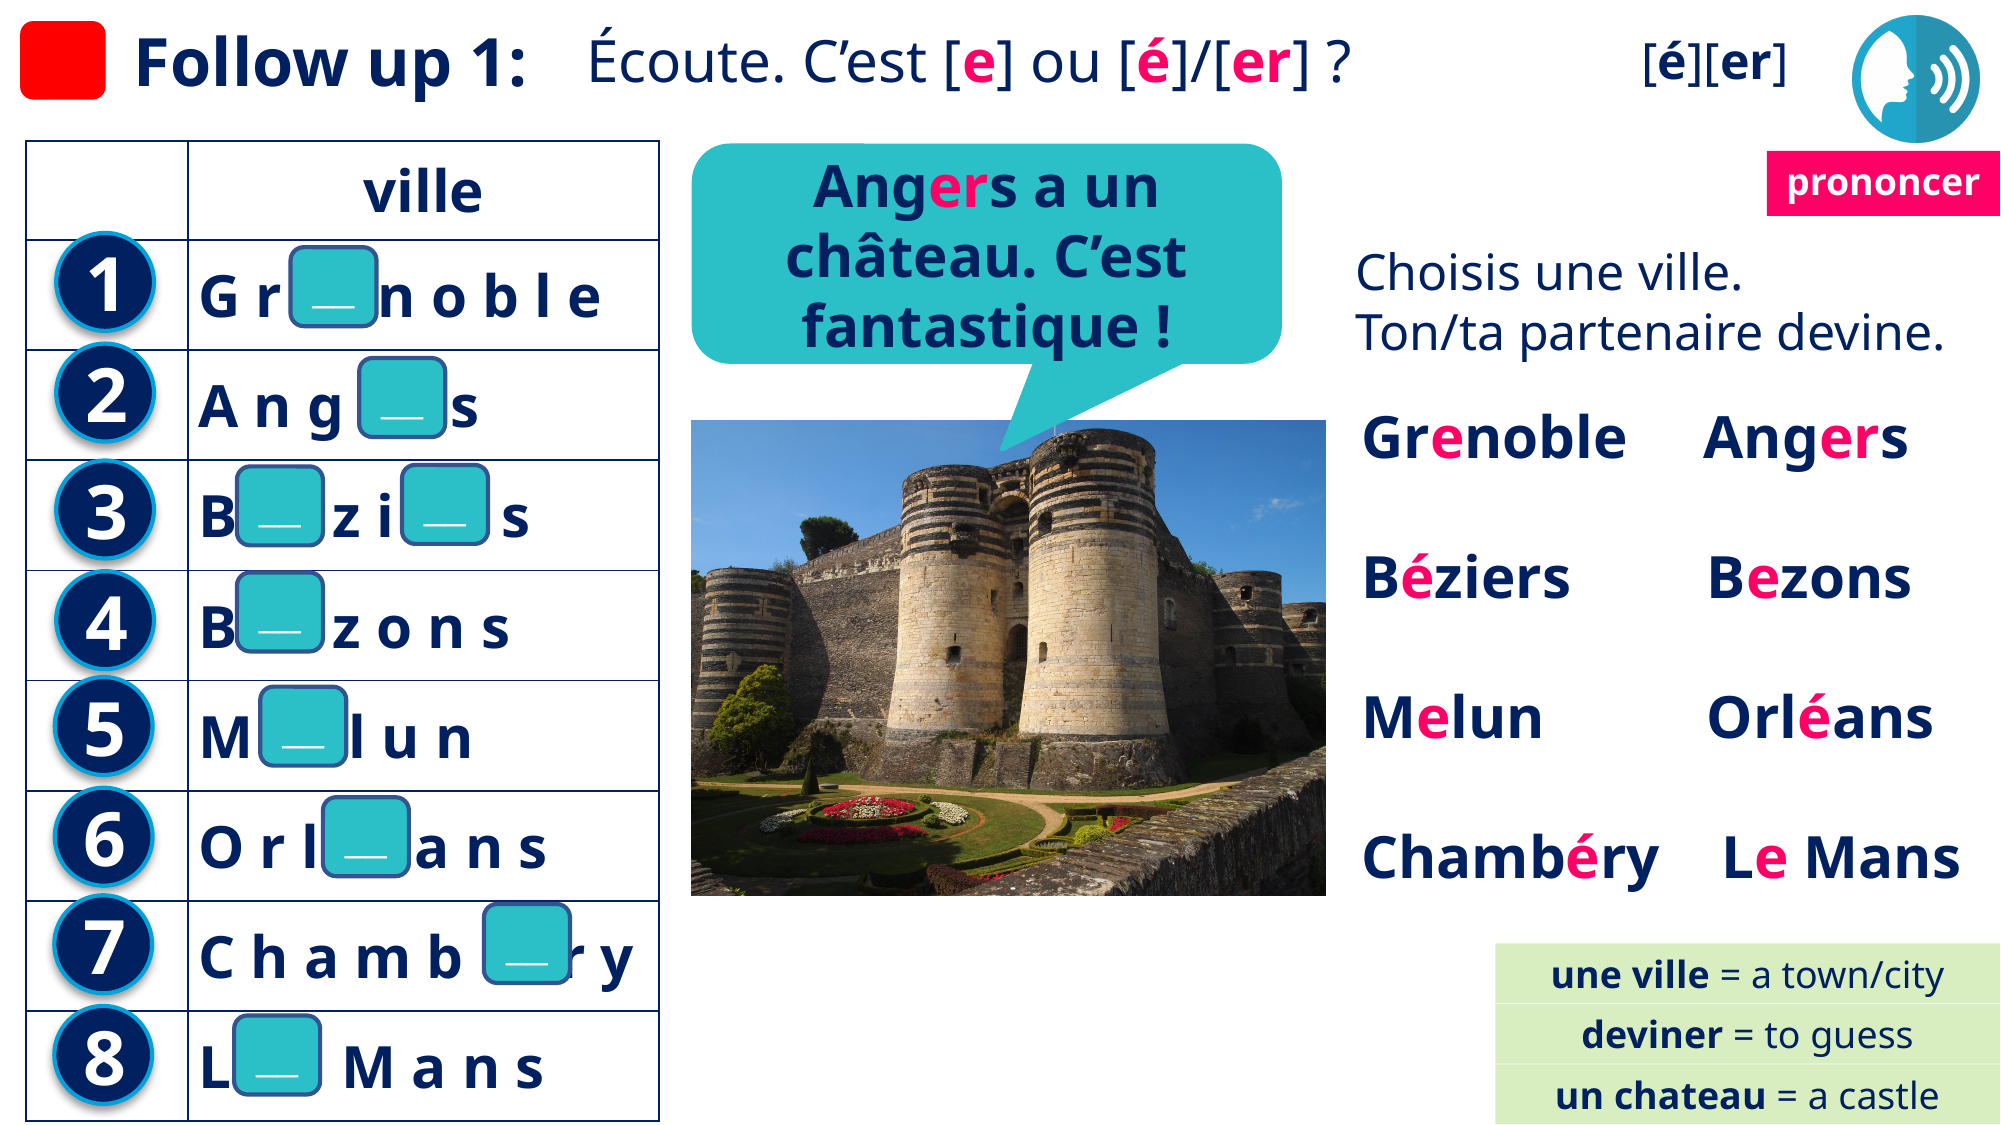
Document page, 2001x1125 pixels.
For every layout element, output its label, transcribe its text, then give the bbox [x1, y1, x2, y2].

text_box deviner = to guess [1495, 1003, 2000, 1064]
text_box [20, 21, 106, 100]
text_box un chateau = a castle [1495, 1064, 2000, 1125]
text_box [é][er] [1626, 21, 1847, 97]
text_box __ [288, 245, 379, 329]
text_box __ [231, 1013, 323, 1097]
table_cell [27, 902, 87, 1010]
text_box Grenoble Angers Béziers Bezons Melun Orléans Chambéry Le Mans [1346, 392, 2000, 898]
text_box prononcer [1766, 150, 2000, 216]
text_box Angers a un château. C’est fantastique ! [691, 143, 1282, 418]
text_box __ [357, 355, 448, 440]
text_box Choisis une ville. Ton/ta partenaire devine. [1340, 232, 1962, 368]
picture [1852, 14, 1980, 143]
table_cell C h a m b é r y [189, 902, 658, 1010]
text_box __ [234, 464, 326, 548]
text_box 4 [54, 569, 157, 672]
table_cell [27, 351, 187, 459]
table_cell [123, 571, 187, 680]
text_box __ [320, 795, 411, 879]
table_cell [118, 902, 187, 1010]
table_cell [27, 681, 88, 790]
text_box 8 [52, 1003, 155, 1107]
table_cell M e l u n [189, 681, 658, 790]
table_header [27, 142, 187, 239]
table_cell [27, 241, 89, 349]
text_box 5 [52, 674, 155, 778]
table_cell B e z o n s [189, 571, 658, 680]
table_cell [27, 461, 87, 570]
title Follow up 1: [118, 9, 580, 121]
text_box une ville = a town/city [1495, 943, 2000, 1003]
picture [691, 419, 1326, 896]
text_box 2 [54, 341, 157, 444]
text_box 6 [52, 785, 155, 888]
text_box Écoute. C’est [e] ou [é]/[er] ? [571, 16, 1368, 102]
text_box __ [258, 684, 349, 768]
table_cell [122, 461, 187, 570]
table_cell B é z i e r s [189, 461, 658, 570]
text_box 3 [54, 458, 157, 561]
text_box 7 [52, 893, 155, 996]
text_box 1 [54, 230, 157, 333]
table_cell [120, 241, 187, 349]
table_cell O r l é a n s [189, 792, 658, 900]
table_header ville [189, 142, 658, 239]
table_cell G r e n o b l e [189, 241, 658, 349]
table_cell [27, 1012, 187, 1120]
table_cell L e M a n s [189, 1012, 658, 1120]
table_cell A n g e r s [189, 351, 658, 459]
text_box __ [481, 901, 573, 986]
text_box __ [234, 570, 326, 654]
text_box __ [399, 462, 491, 546]
table_cell [119, 681, 187, 790]
table_cell [122, 792, 187, 900]
table_cell [27, 792, 85, 900]
table_cell [27, 571, 87, 680]
